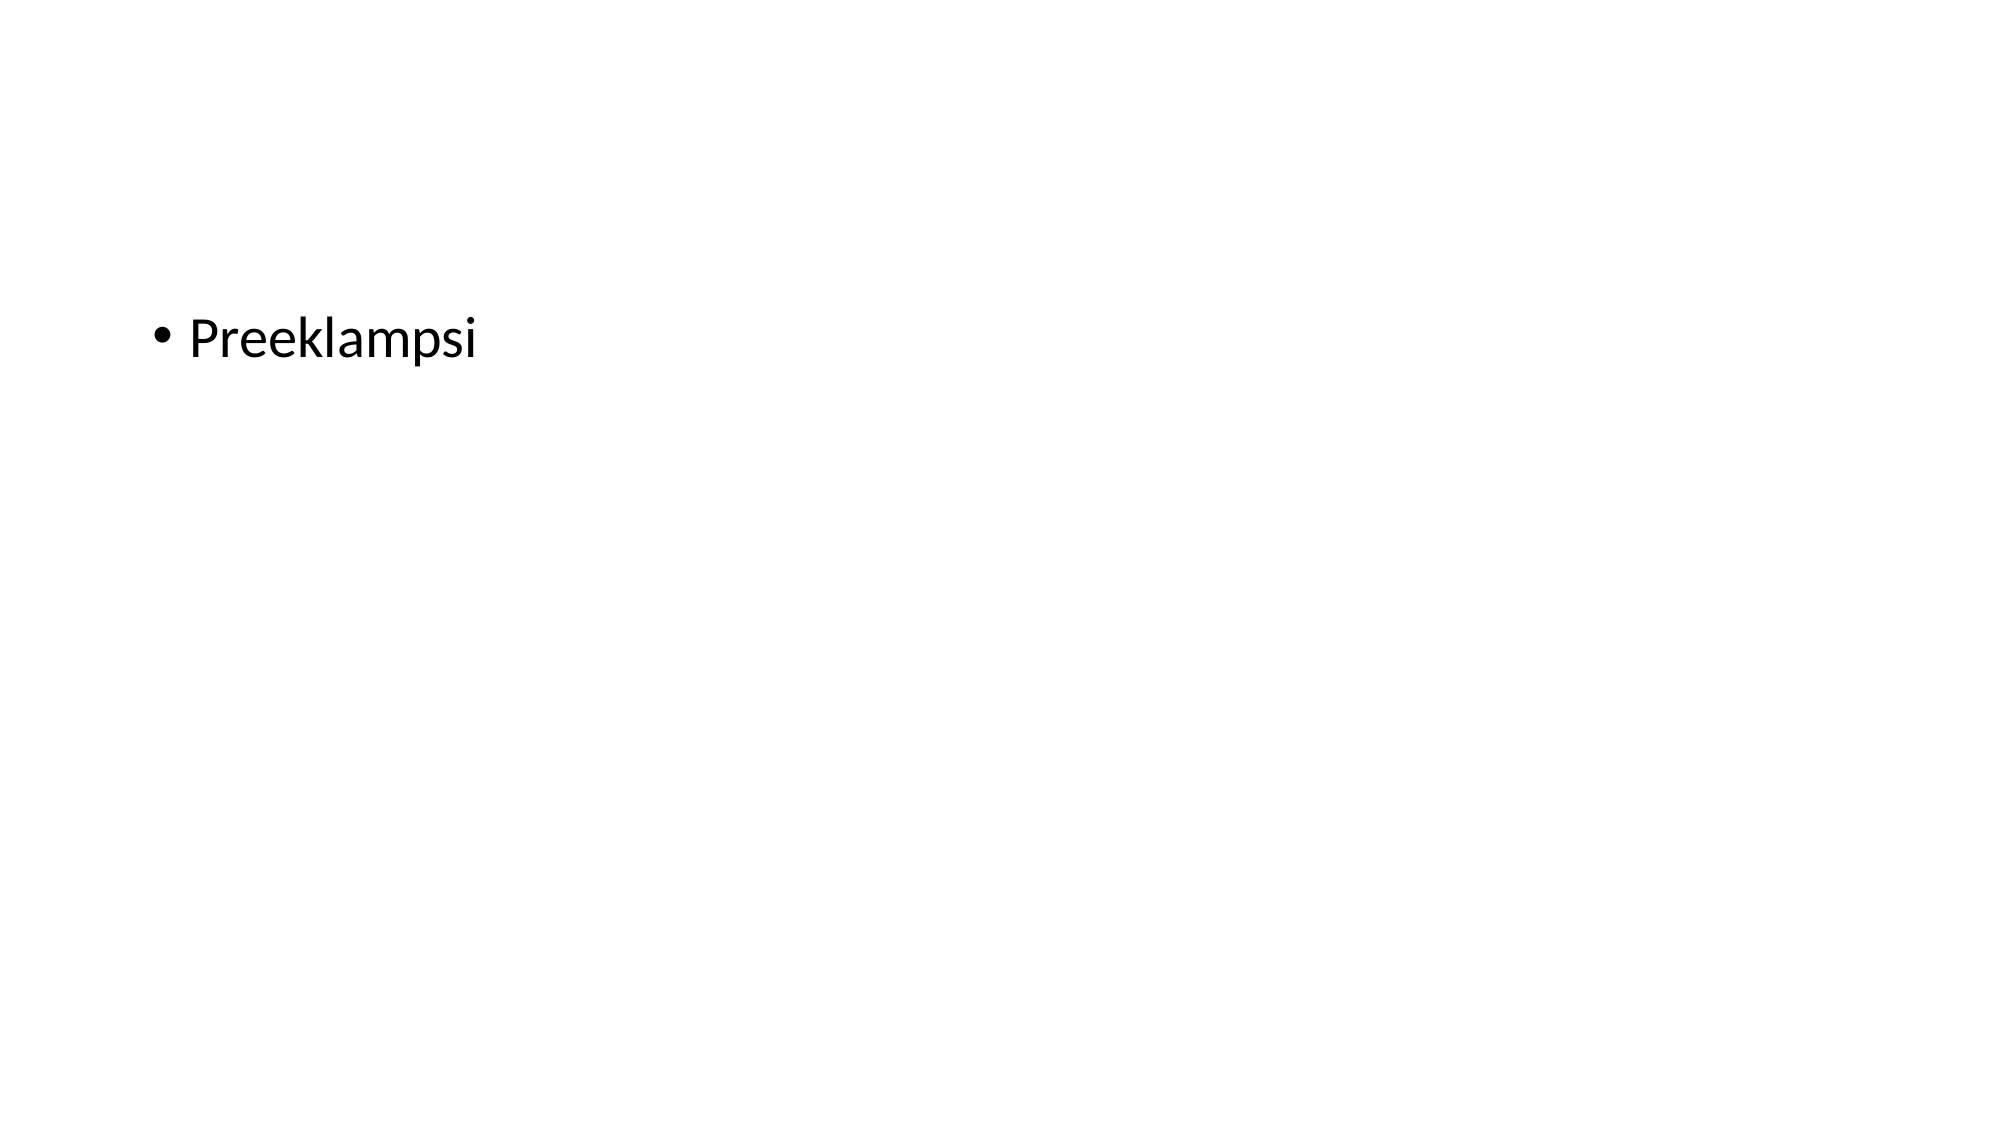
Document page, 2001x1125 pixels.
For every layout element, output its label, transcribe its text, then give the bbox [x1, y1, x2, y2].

list Preeklampsi [137, 299, 1863, 1014]
